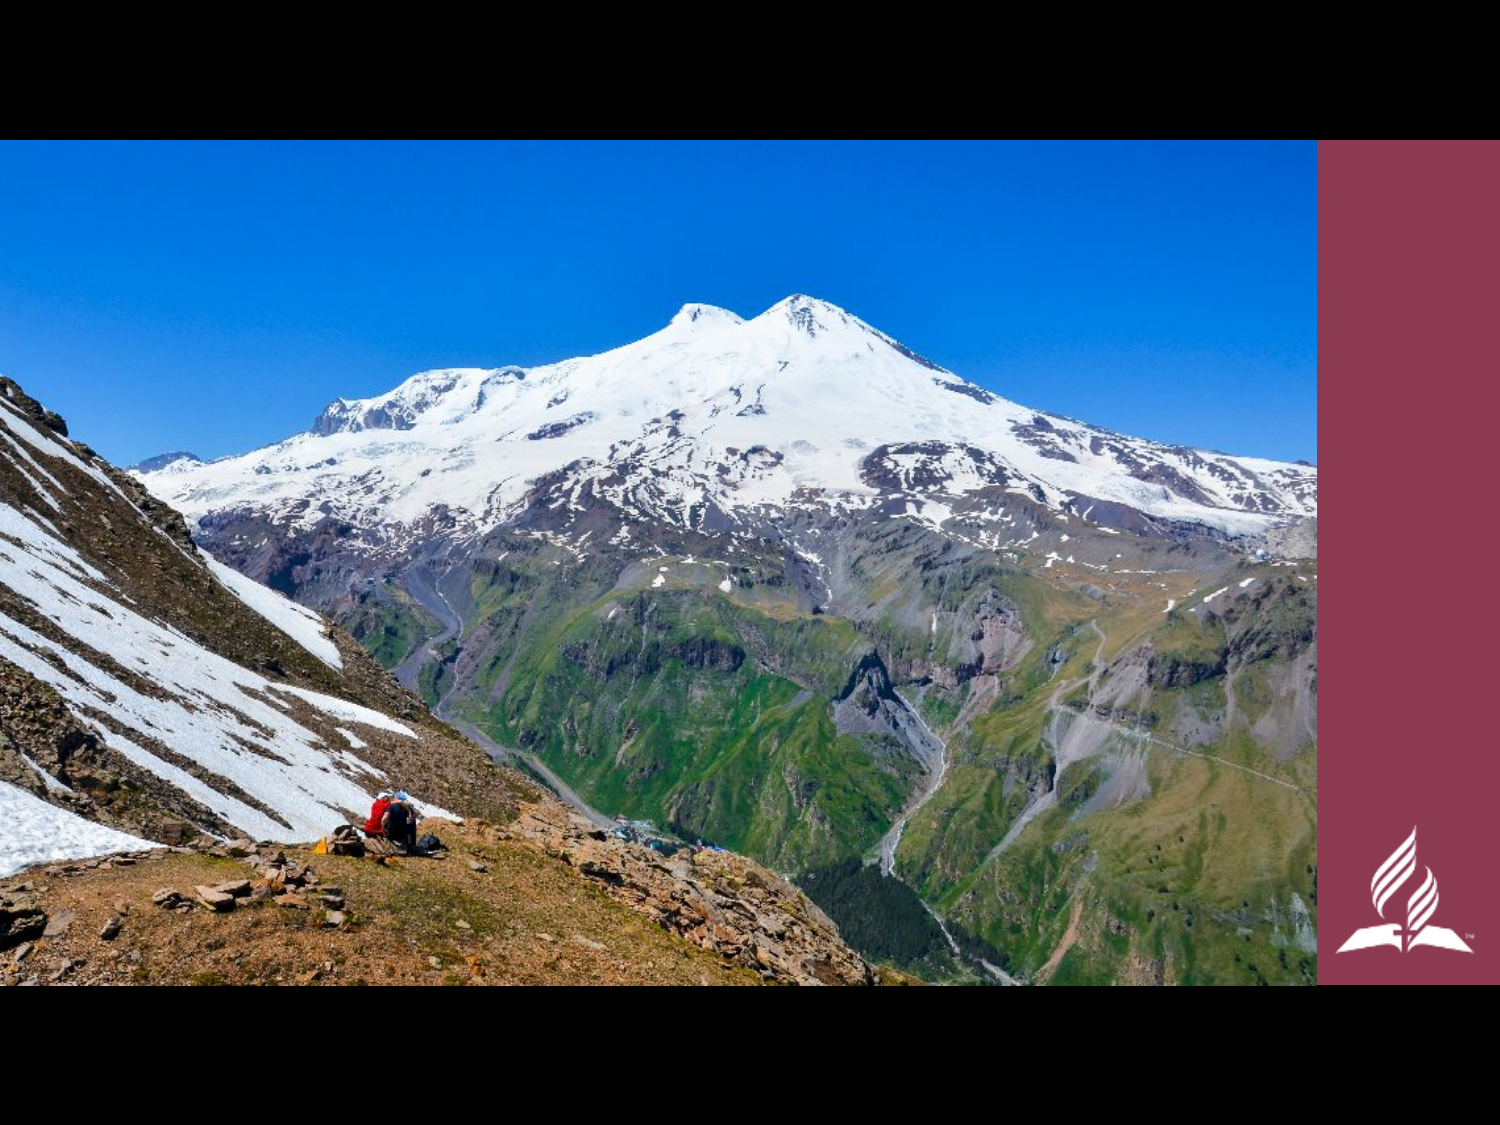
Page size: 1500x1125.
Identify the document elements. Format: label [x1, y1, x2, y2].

picture [0, 140, 1500, 986]
